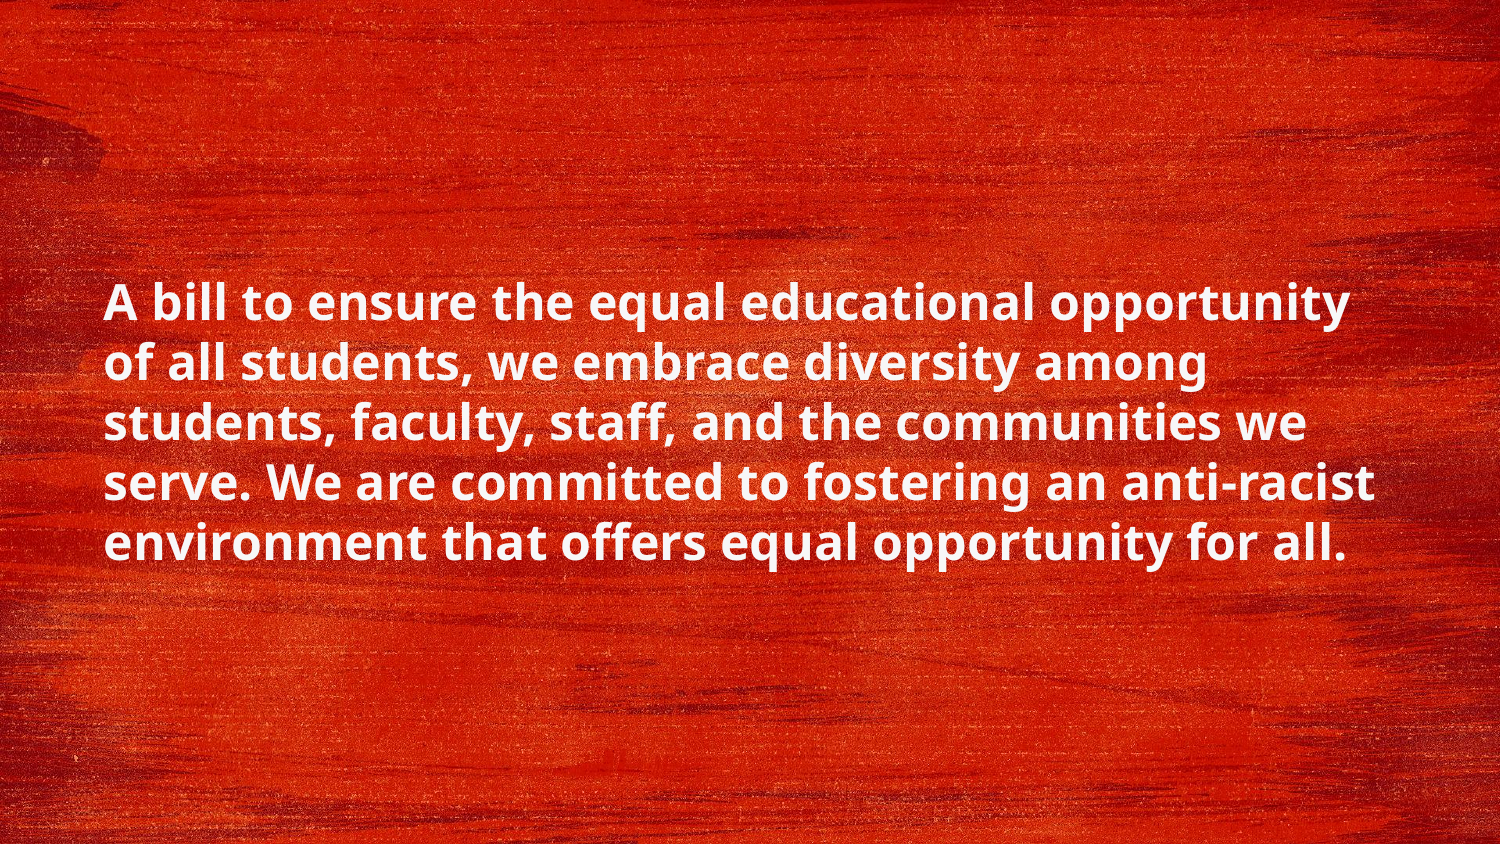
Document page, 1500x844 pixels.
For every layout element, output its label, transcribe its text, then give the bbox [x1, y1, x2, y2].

text_box A bill to ensure the equal educational opportunity of all students, we embrace diversity among students, faculty, staff, and the communities we serve. We are committed to fostering an anti-racist environment that offers equal opportunity for all. [88, 255, 1411, 586]
picture [0, 0, 1500, 844]
text_box [94, 69, 325, 208]
